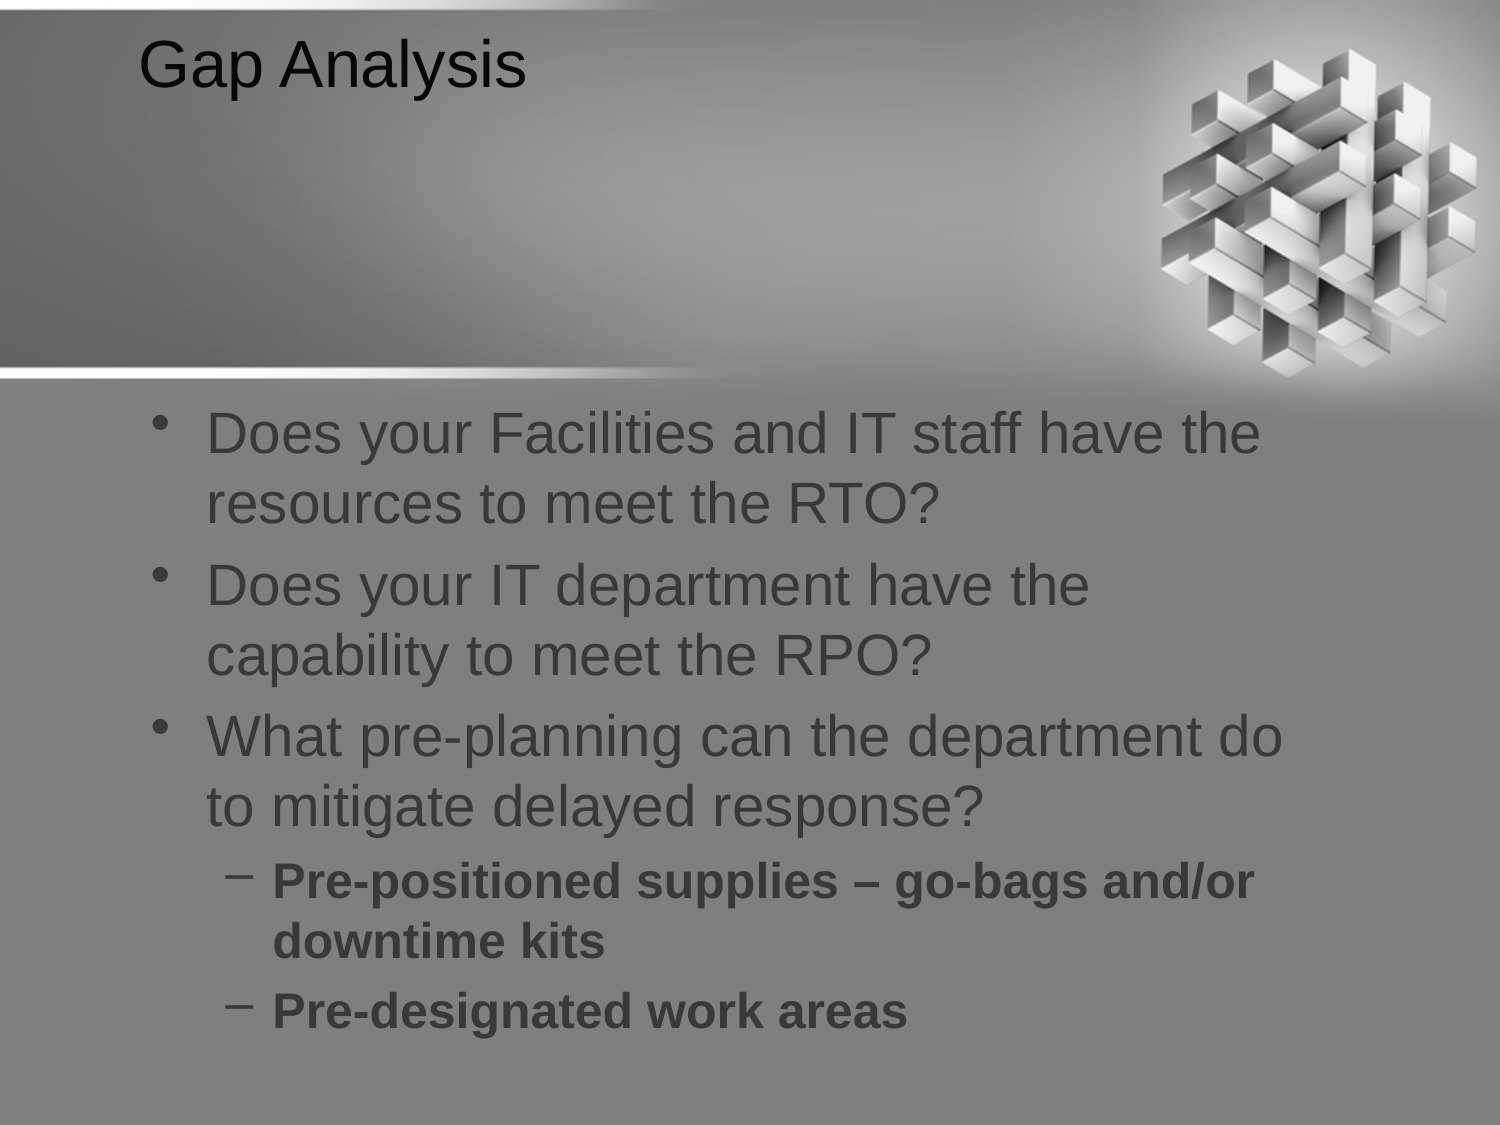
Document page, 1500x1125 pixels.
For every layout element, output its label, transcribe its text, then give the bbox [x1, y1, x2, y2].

title Gap Analysis [123, 18, 1377, 103]
list Does your Facilities and IT staff have the resources to meet the RTO? Does your IT department have the capability to meet the RPO? What pre-planning can the department do to mitigate delayed response? Pre-positioned supplies – go-bags and/or downtime kits Pre-designated work areas [135, 387, 1365, 1059]
picture [0, 0, 1500, 1125]
